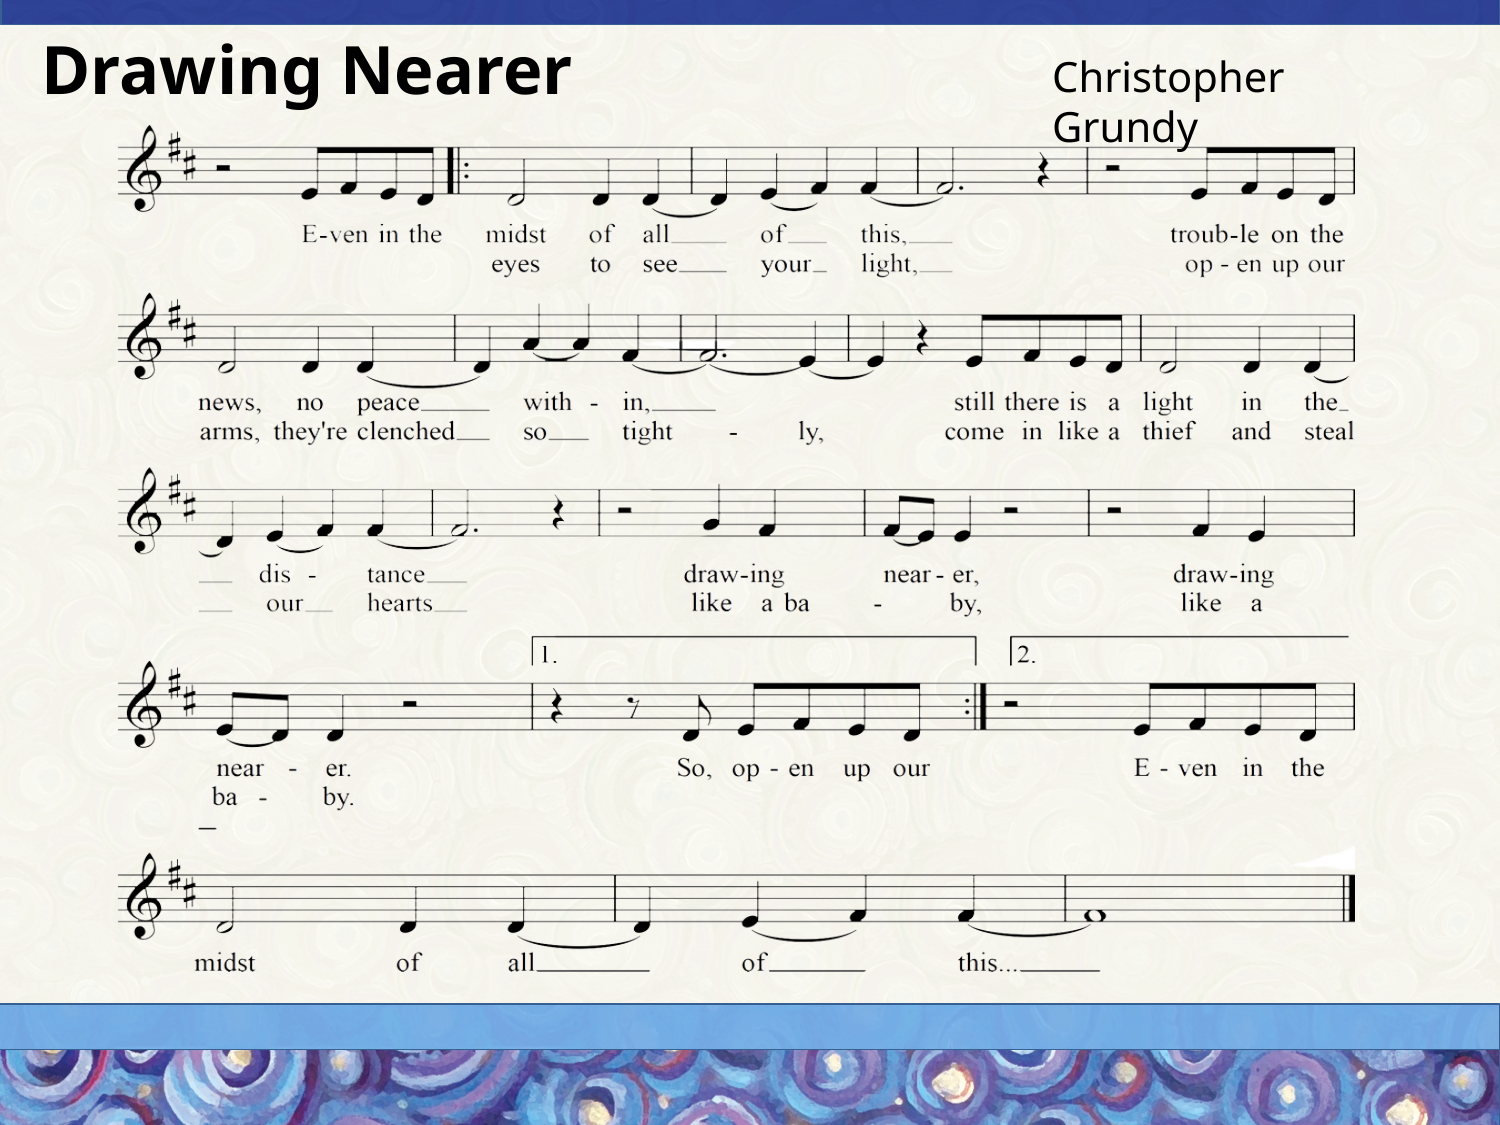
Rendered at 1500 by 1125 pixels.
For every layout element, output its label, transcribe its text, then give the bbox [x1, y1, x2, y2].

text_box Christopher Grundy [1037, 43, 1425, 159]
text_box Drawing Nearer [26, 20, 589, 116]
picture [0, 0, 1500, 1125]
